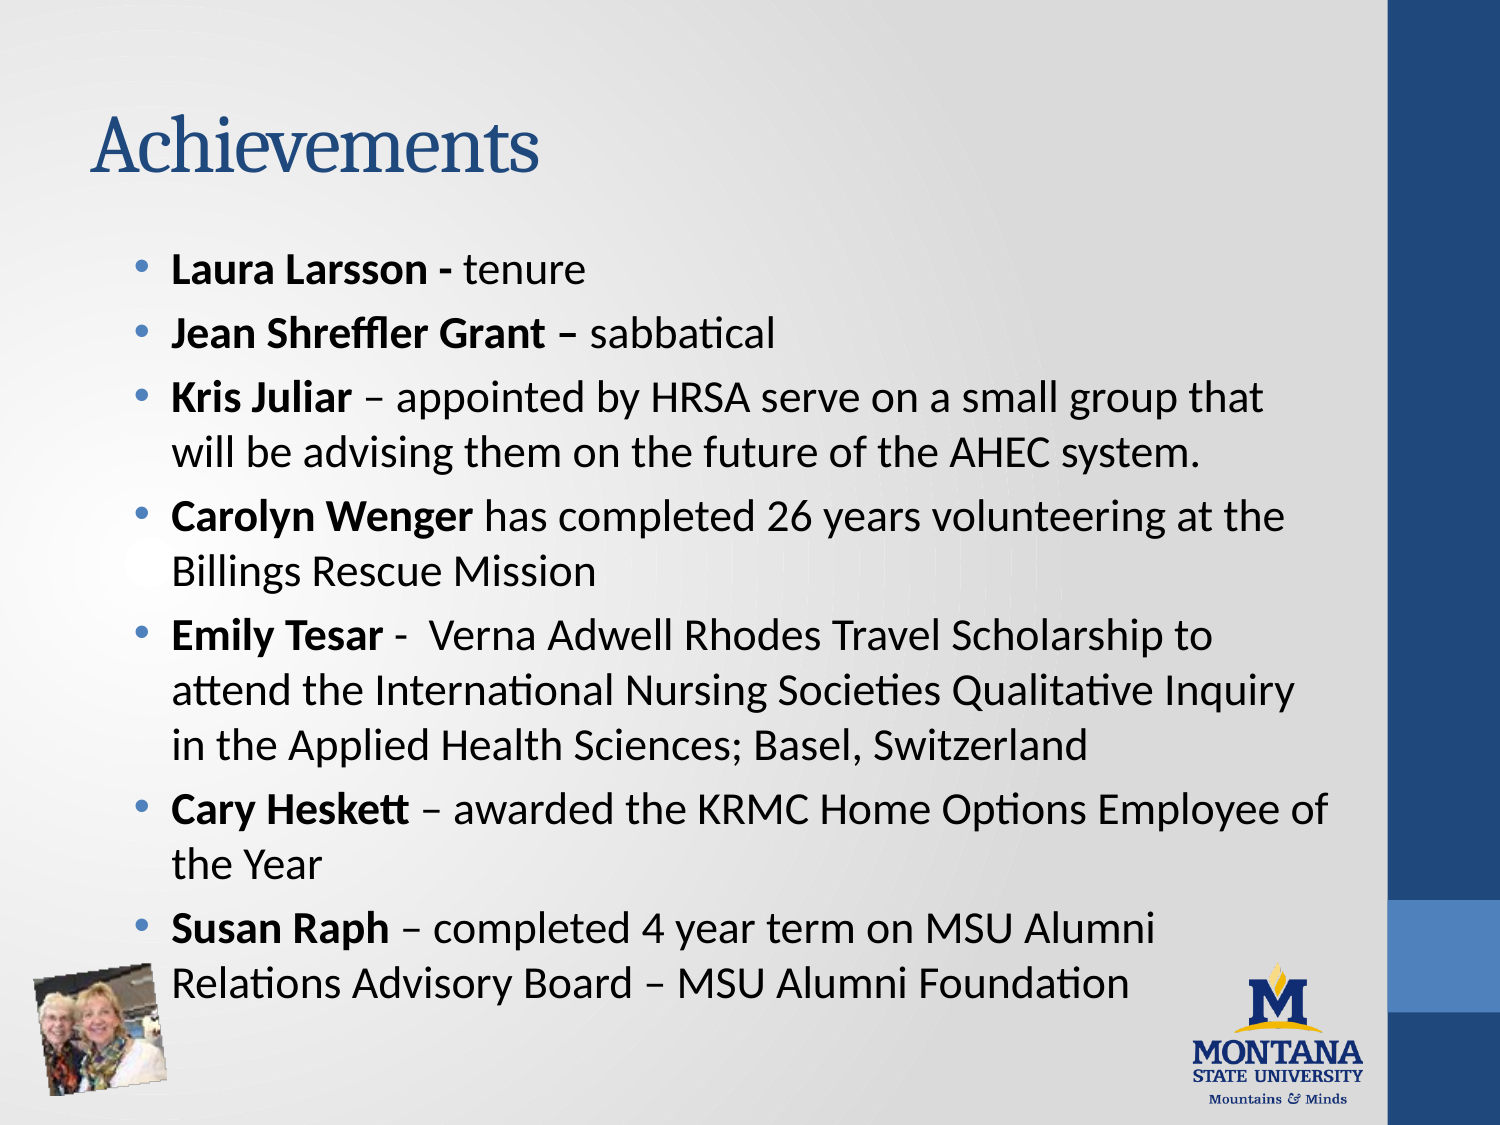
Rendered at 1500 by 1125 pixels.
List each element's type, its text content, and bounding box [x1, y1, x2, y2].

picture [35, 964, 167, 1096]
title Achievements [75, 45, 1325, 233]
list Laura Larsson - tenure Jean Shreffler Grant – sabbatical Kris Juliar – appointed by HRSA serve on a small group that will be advising them on the future of the AHEC system. Carolyn Wenger has completed 26 years volunteering at the Billings Rescue Mission Emily Tesar - Verna Adwell Rhodes Travel Scholarship to attend the International Nursing Societies Qualitative Inquiry in the Applied Health Sciences; Basel, Switzerland Cary Heskett – awarded the KRMC Home Options Employee of the Year Susan Raph – completed 4 year term on MSU Alumni Relations Advisory Board – MSU Alumni Foundation [99, 231, 1350, 1049]
picture [1192, 962, 1363, 1104]
